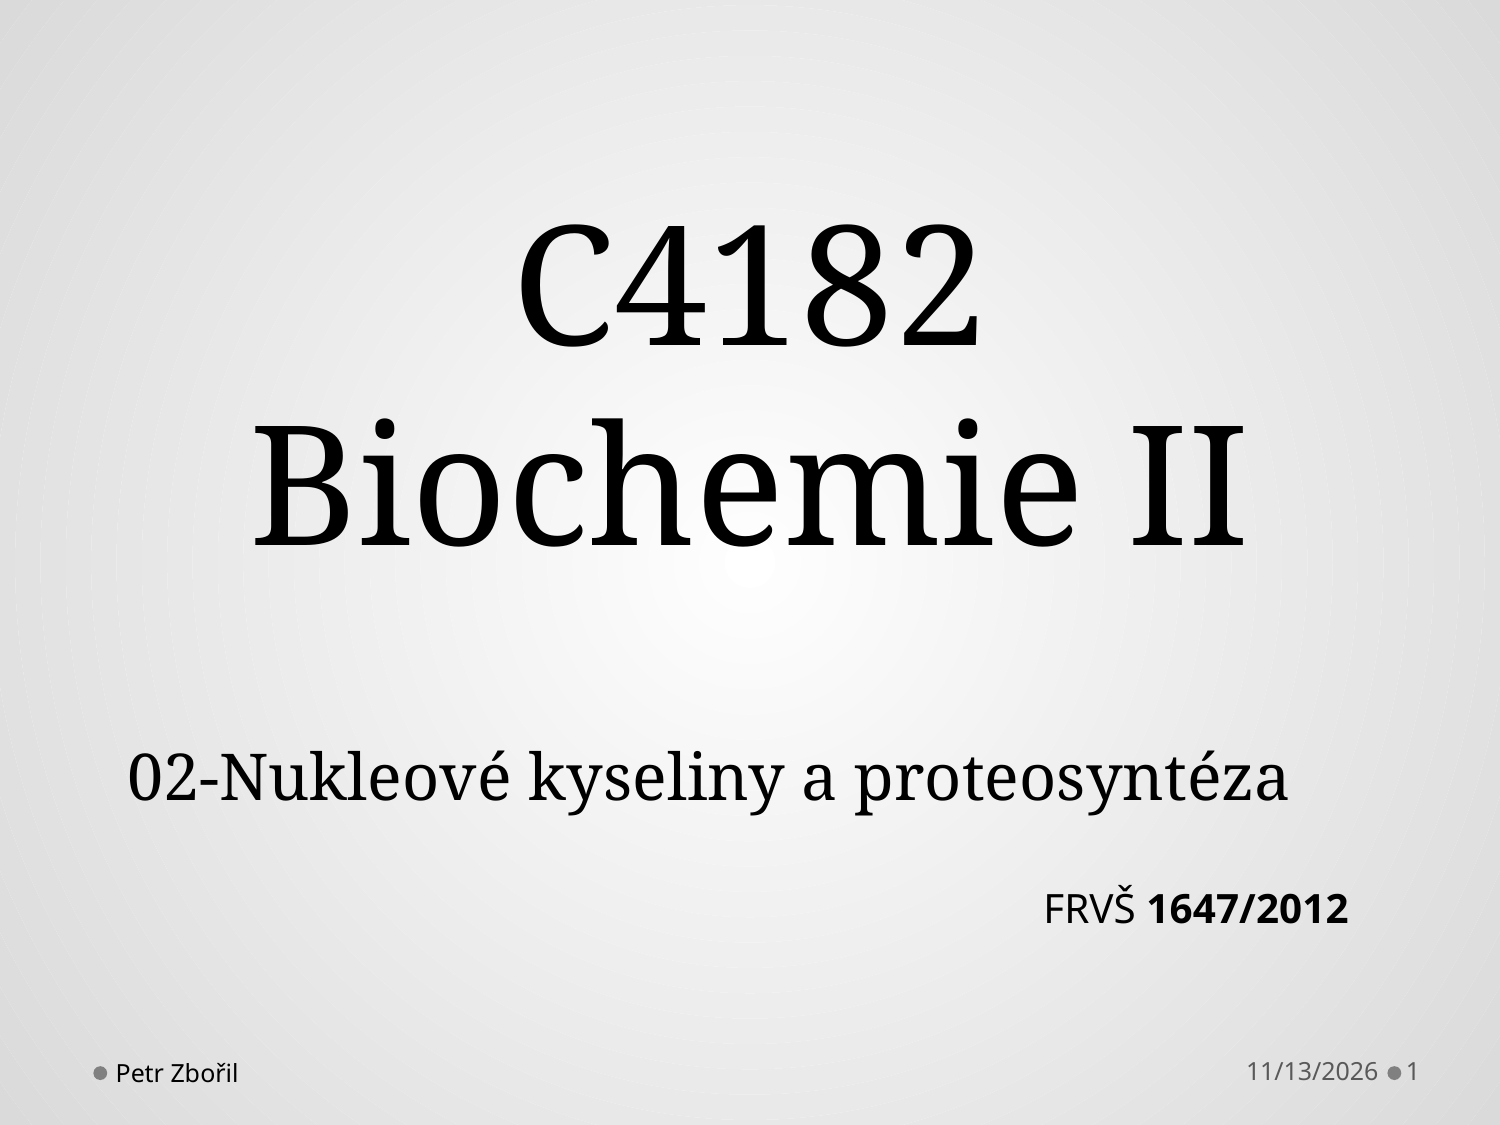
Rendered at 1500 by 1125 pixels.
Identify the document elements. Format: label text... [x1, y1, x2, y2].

footer Petr Zbořil [108, 1042, 576, 1103]
subtitle 02-Nukleové kyseliny a proteosyntéza FRVŠ 1647/2012 [112, 727, 1365, 941]
slide_number 1 [1401, 1042, 1494, 1103]
title C4182 Biochemie II [112, 99, 1388, 587]
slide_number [1043, 1042, 1386, 1103]
